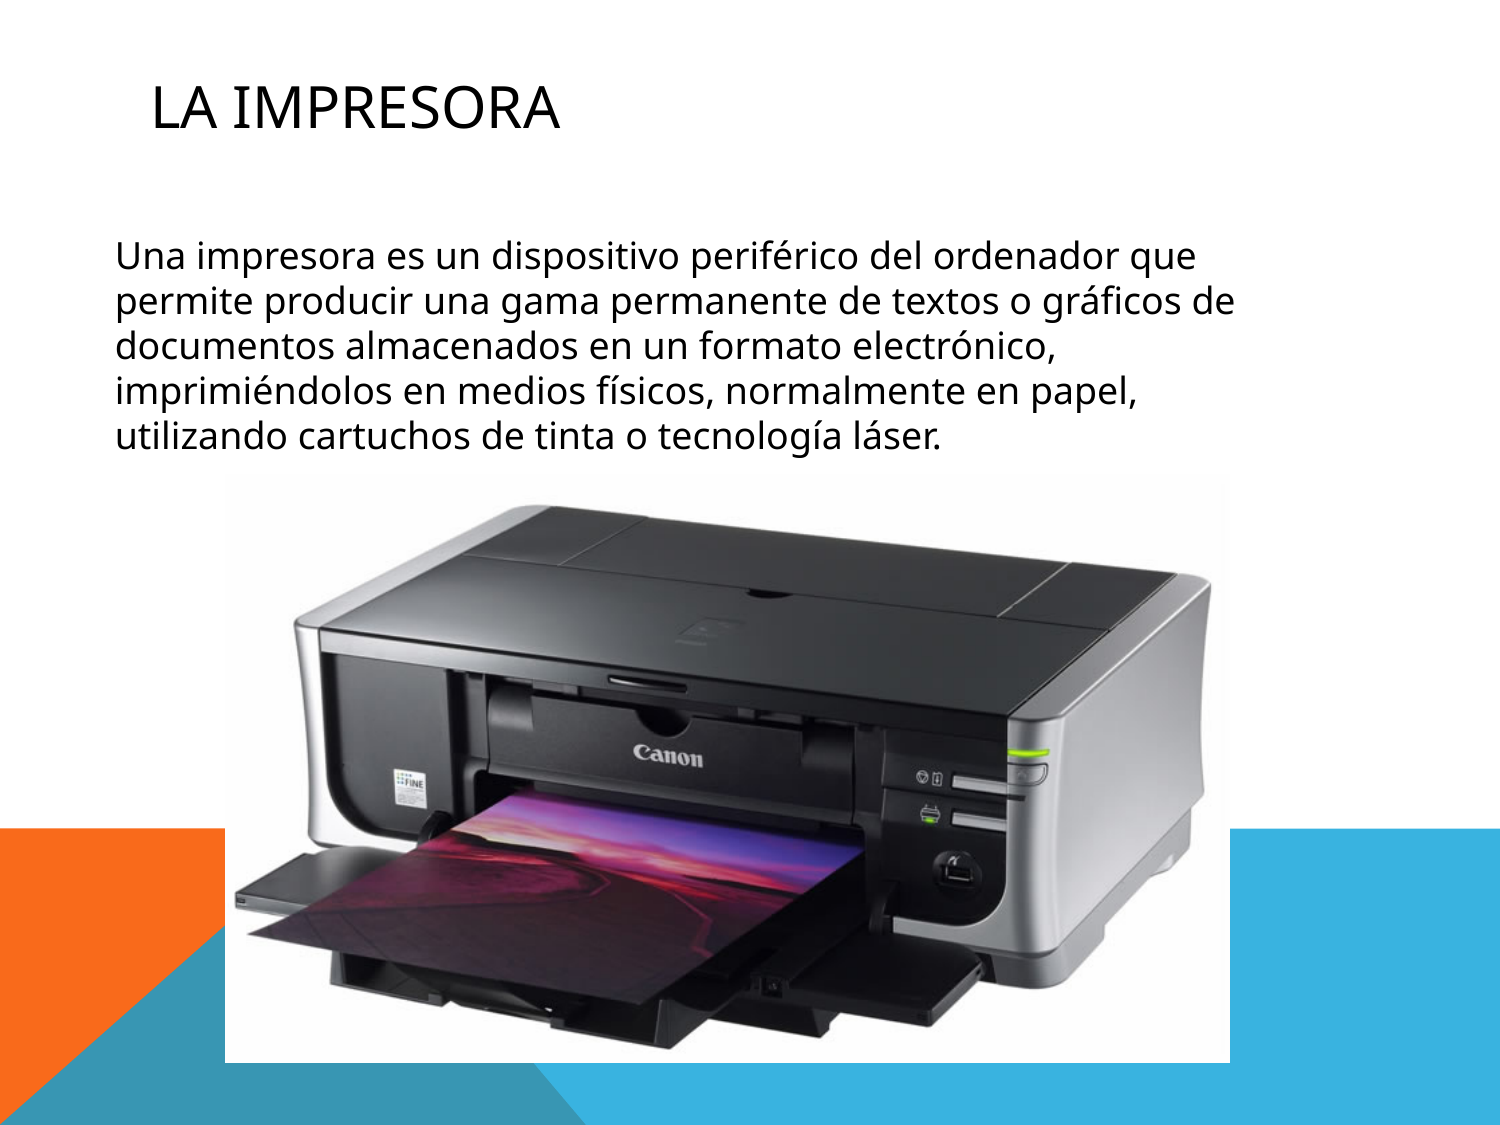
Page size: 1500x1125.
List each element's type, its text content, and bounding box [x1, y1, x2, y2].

title La impresora [135, 60, 1369, 150]
text_box Una impresora es un dispositivo periférico del ordenador que permite producir una gama permanente de textos o gráficos de documentos almacenados en un formato electrónico, imprimiéndolos en medios físicos, normalmente en papel, utilizando cartuchos de tinta o tecnología láser. [99, 224, 1275, 465]
picture [224, 474, 1230, 1063]
